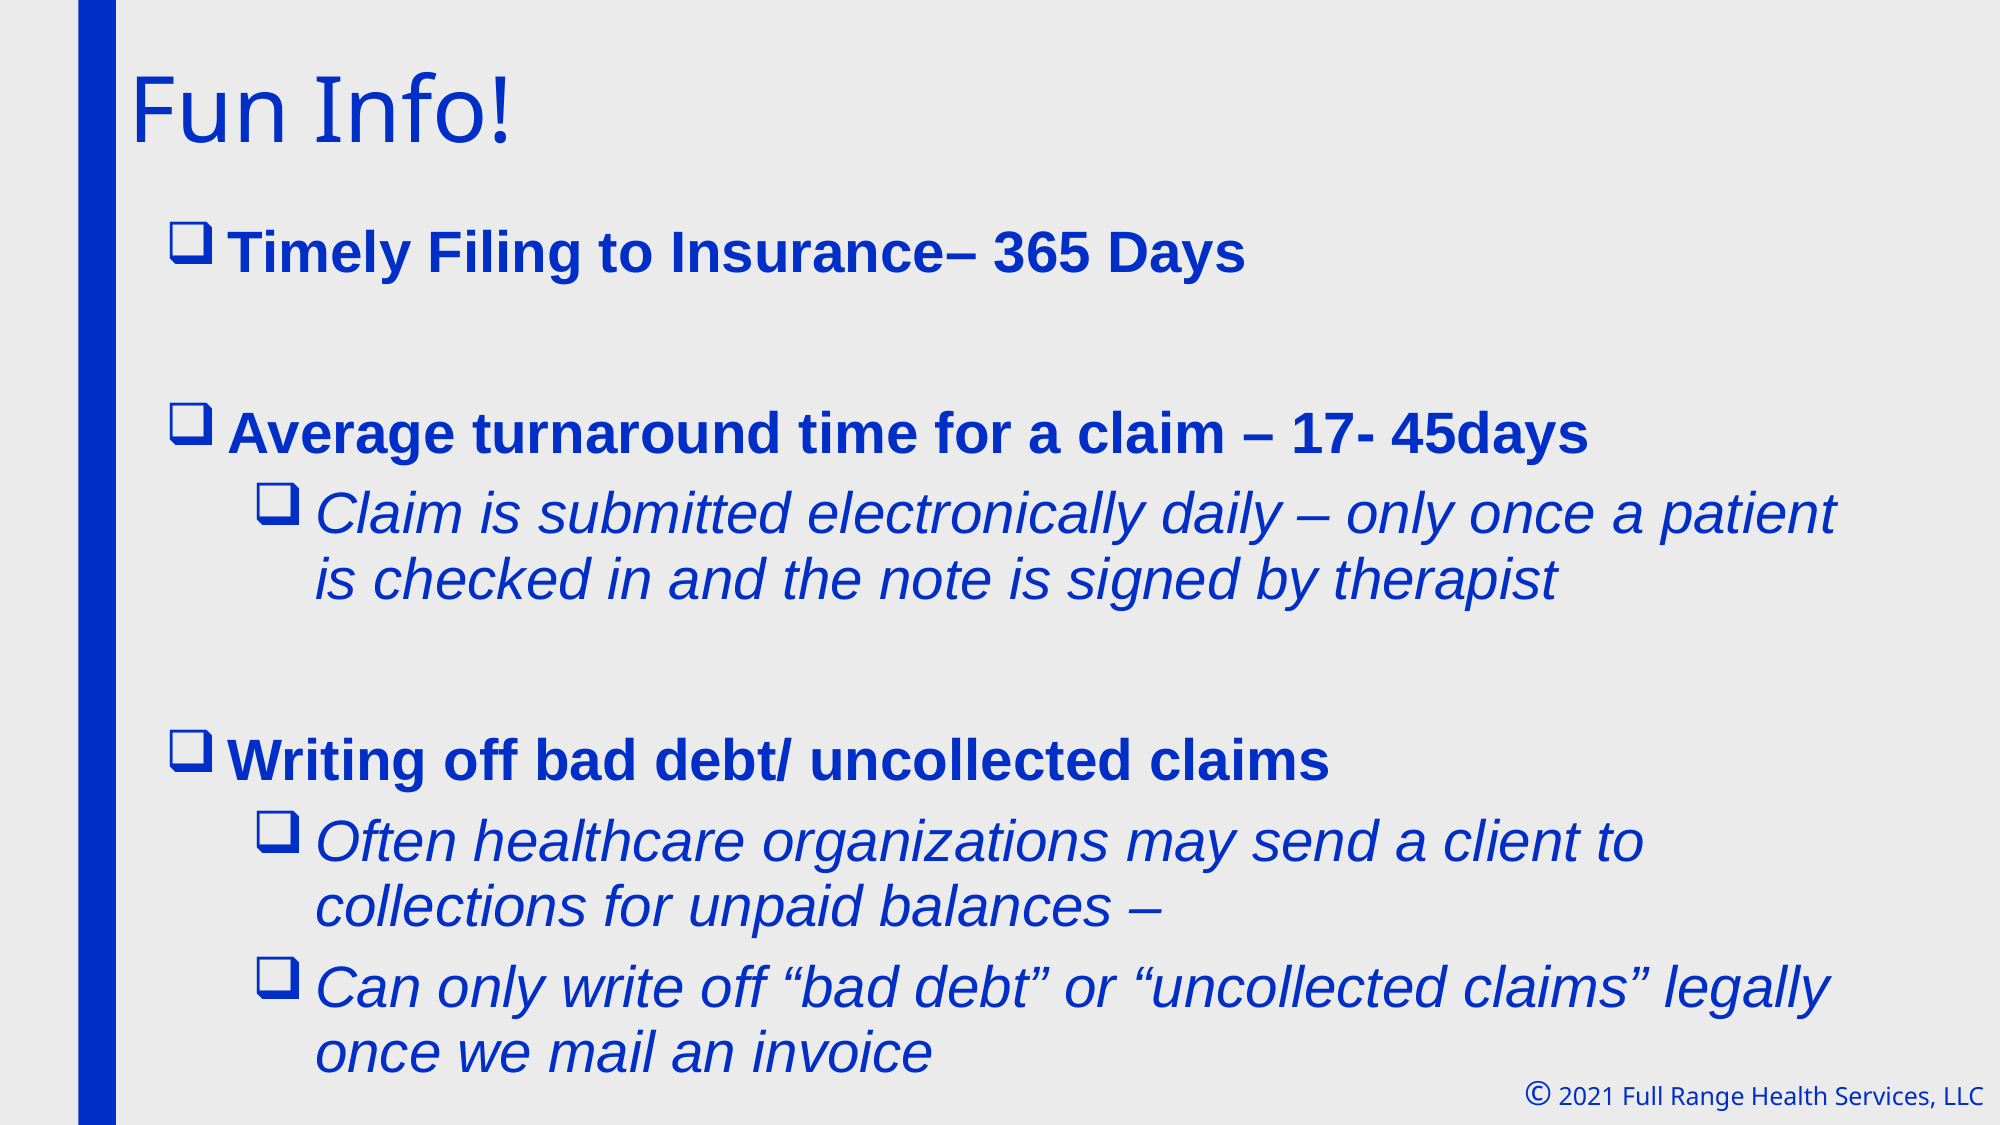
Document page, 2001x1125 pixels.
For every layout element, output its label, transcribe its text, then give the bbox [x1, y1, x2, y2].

list Timely Filing to Insurance– 365 Days Average turnaround time for a claim – 17- 45days Claim is submitted electronically daily – only once a patient is checked in and the note is signed by therapist Writing off bad debt/ uncollected claims Often healthcare organizations may send a client to collections for unpaid balances – Can only write off “bad debt” or “uncollected claims” legally once we mail an invoice [150, 212, 1901, 1125]
footer © 2021 Full Range Health Services, LLC [847, 1058, 2000, 1125]
title Fun Info! [113, 56, 1689, 213]
